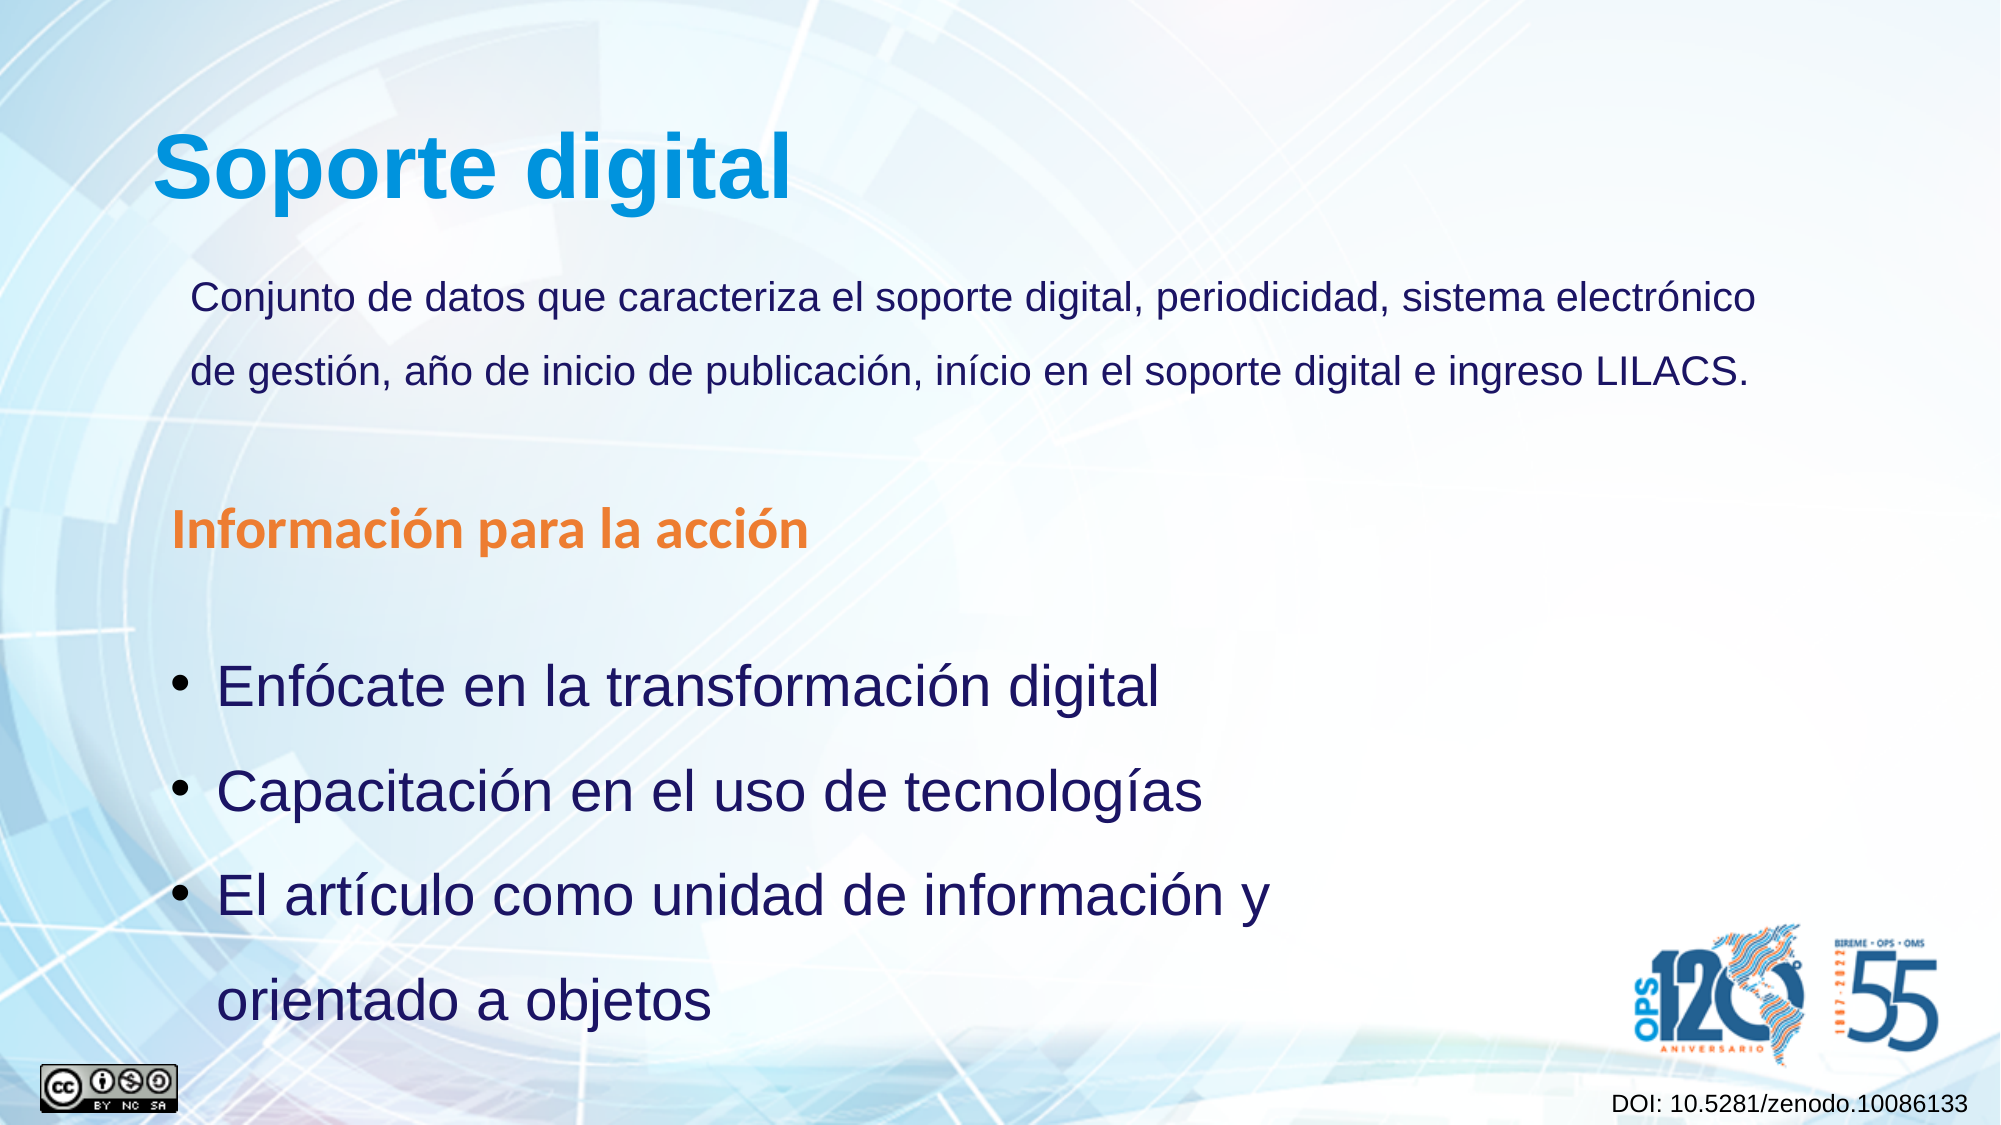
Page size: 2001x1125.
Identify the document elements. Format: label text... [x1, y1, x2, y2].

picture [0, 0, 2001, 1125]
list Conjunto de datos que caracteriza el soporte digital, periodicidad, sistema electrónico de gestión, año de inicio de publicación, início en el soporte digital e ingreso LILACS. [155, 237, 1777, 443]
text_box Enfócate en la transformación digital Capacitación en el uso de tecnologías El artículo como unidad de información y orientado a objetos [155, 605, 1341, 1040]
title Soporte digital [137, 59, 1863, 278]
list Información para la acción [137, 490, 903, 618]
text_box DOI: 10.5281/zenodo.10086133 [1596, 1079, 1985, 1125]
